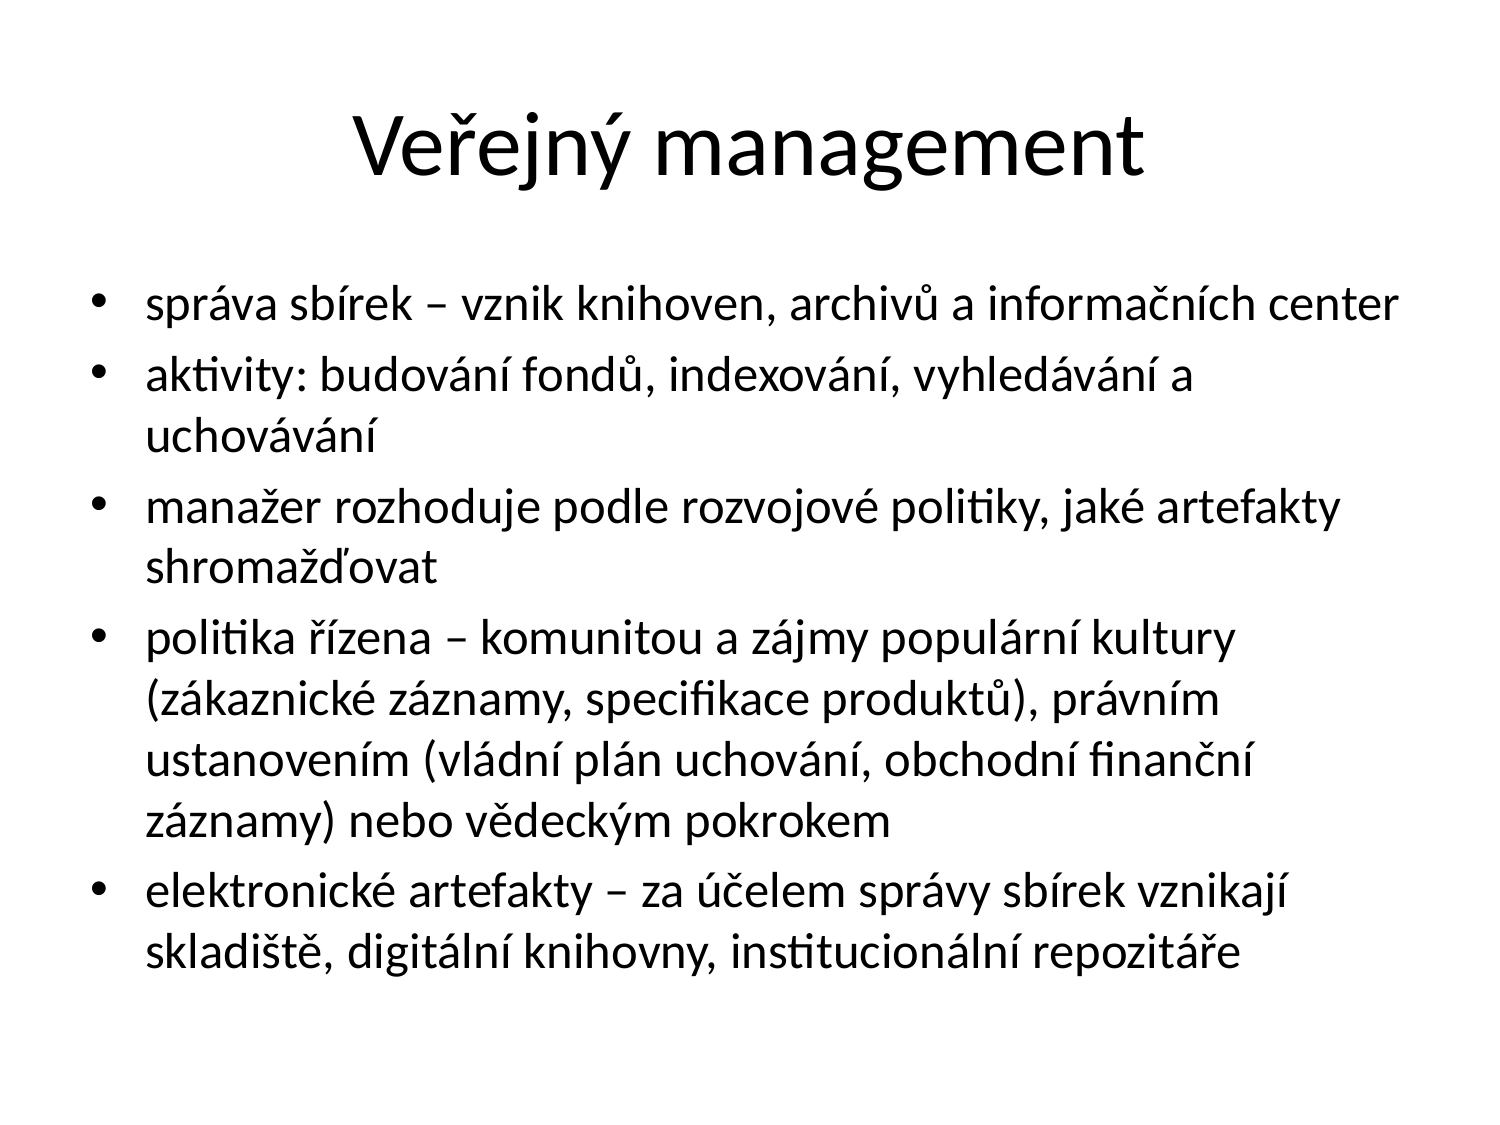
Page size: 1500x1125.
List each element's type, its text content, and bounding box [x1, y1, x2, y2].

list správa sbírek – vznik knihoven, archivů a informačních center aktivity: budování fondů, indexování, vyhledávání a uchovávání manažer rozhoduje podle rozvojové politiky, jaké artefakty shromažďovat politika řízena – komunitou a zájmy populární kultury (zákaznické záznamy, specifikace produktů), právním ustanovením (vládní plán uchování, obchodní finanční záznamy) nebo vědeckým pokrokem elektronické artefakty – za účelem správy sbírek vznikají skladiště, digitální knihovny, institucionální repozitáře [75, 262, 1425, 1005]
title Veřejný management [75, 45, 1425, 233]
